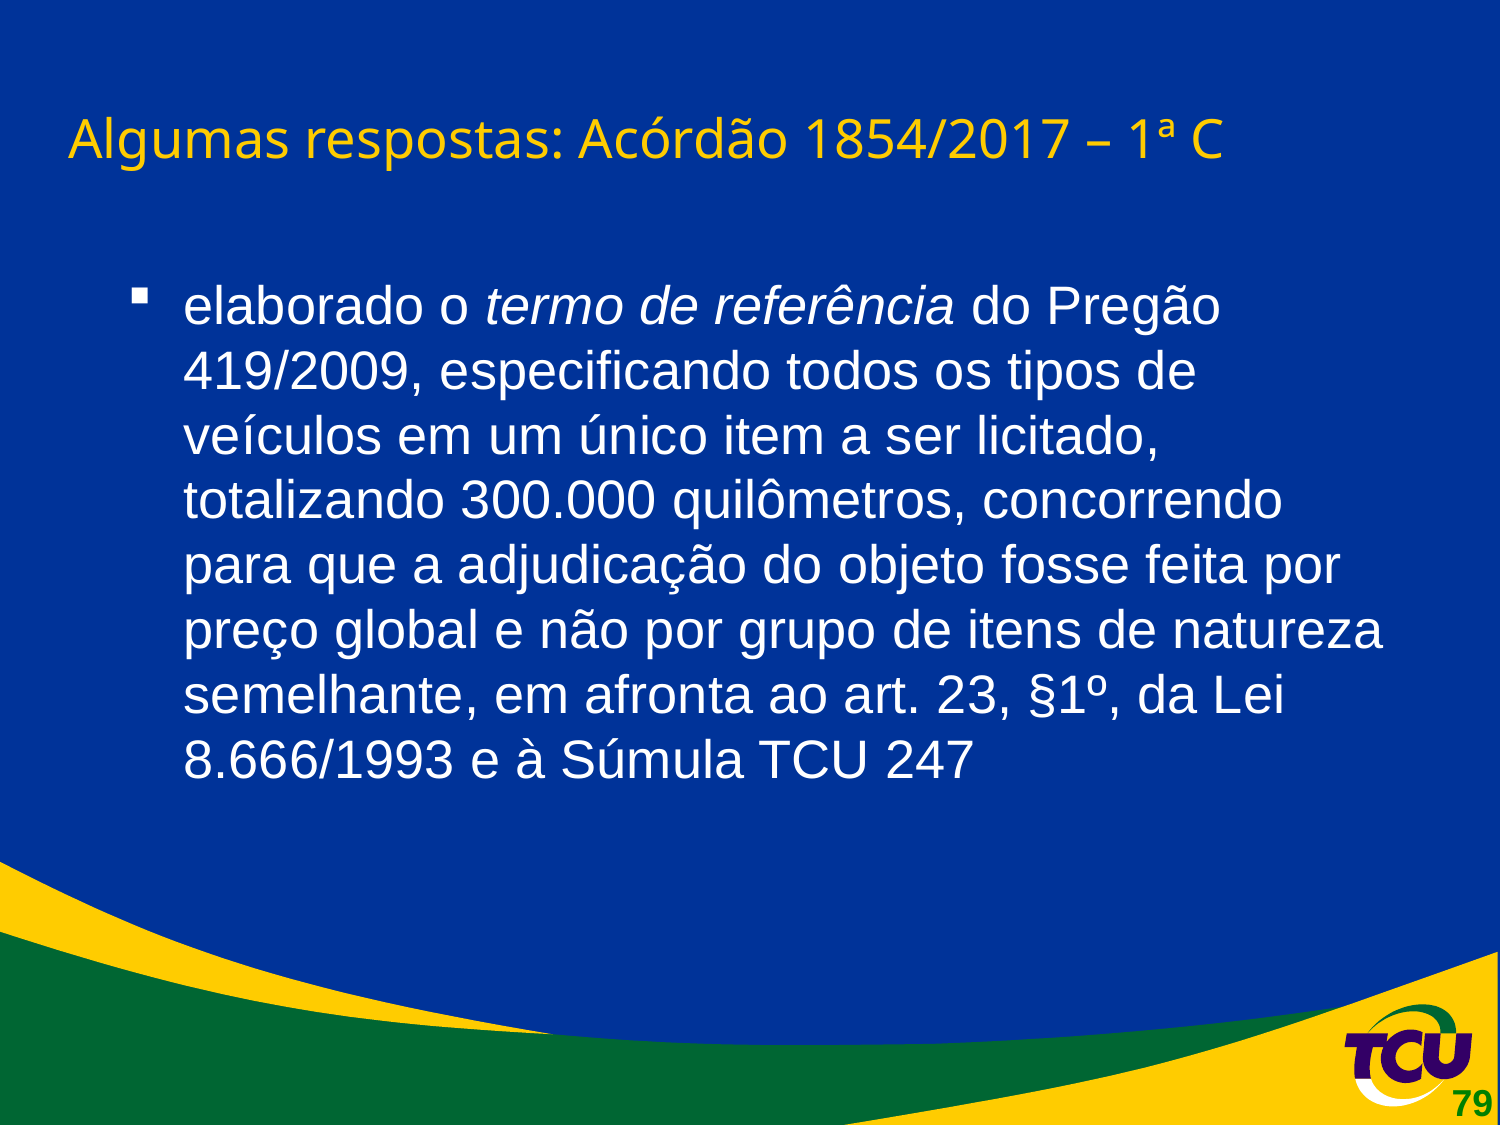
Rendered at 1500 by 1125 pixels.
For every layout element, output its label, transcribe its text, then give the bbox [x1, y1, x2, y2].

title Algumas respostas: Acórdão 1854/2017 – 1ª C [53, 78, 1442, 197]
slide_number 79 [1387, 1078, 1494, 1125]
list elaborado o termo de referência do Pregão 419/2009, especificando todos os tipos de veículos em um único item a ser licitado, totalizando 300.000 quilômetros, concorrendo para que a adjudicação do objeto fosse feita por preço global e não por grupo de itens de natureza semelhante, em afronta ao art. 23, §1º, da Lei 8.666/1993 e à Súmula TCU 247 [112, 262, 1424, 847]
